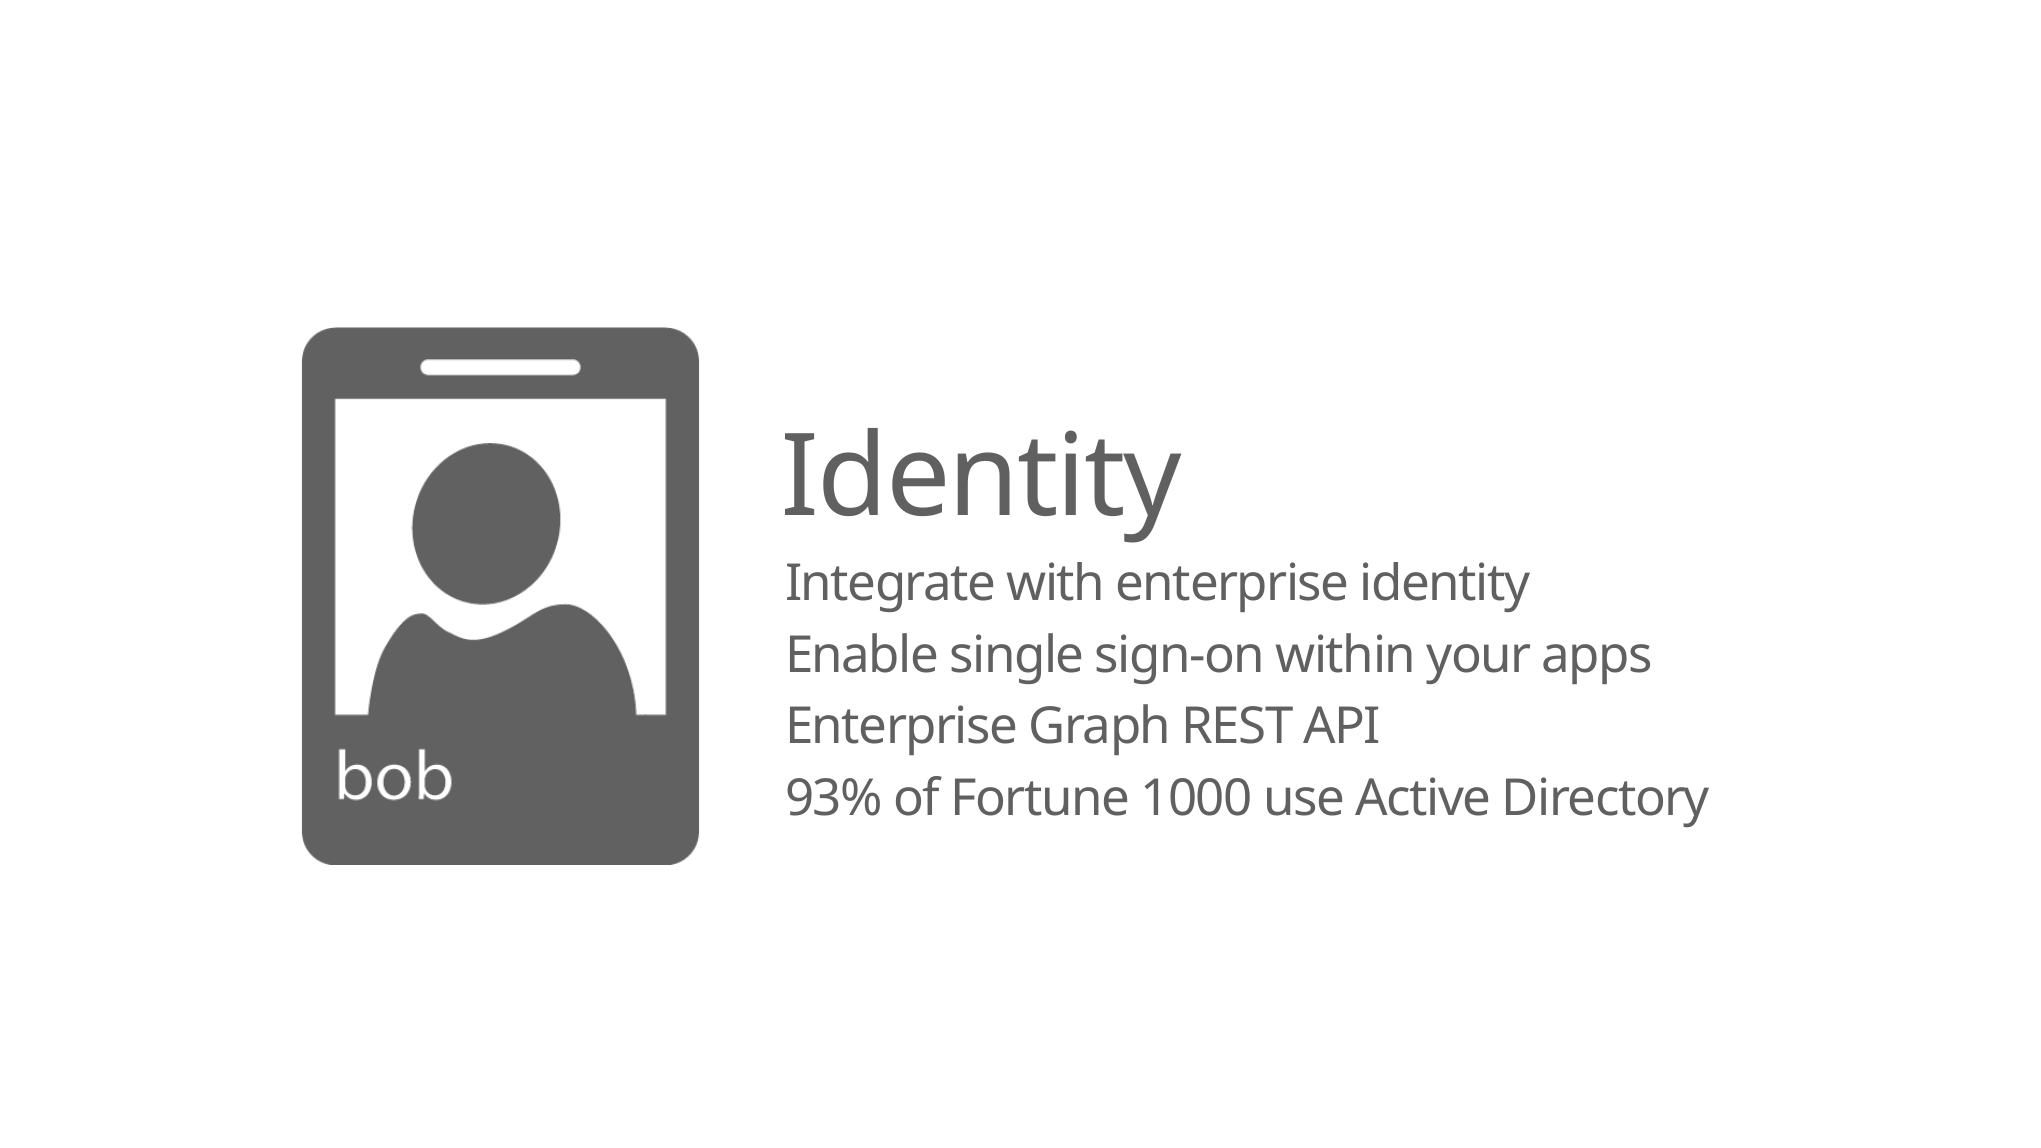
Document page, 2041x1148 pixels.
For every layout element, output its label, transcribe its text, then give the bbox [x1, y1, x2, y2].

picture [231, 327, 769, 865]
text_box Identity [780, 416, 1847, 541]
text_box Integrate with enterprise identity Enable single sign-on within your apps Enterprise Graph REST API 93% of Fortune 1000 use Active Directory [784, 549, 1852, 826]
